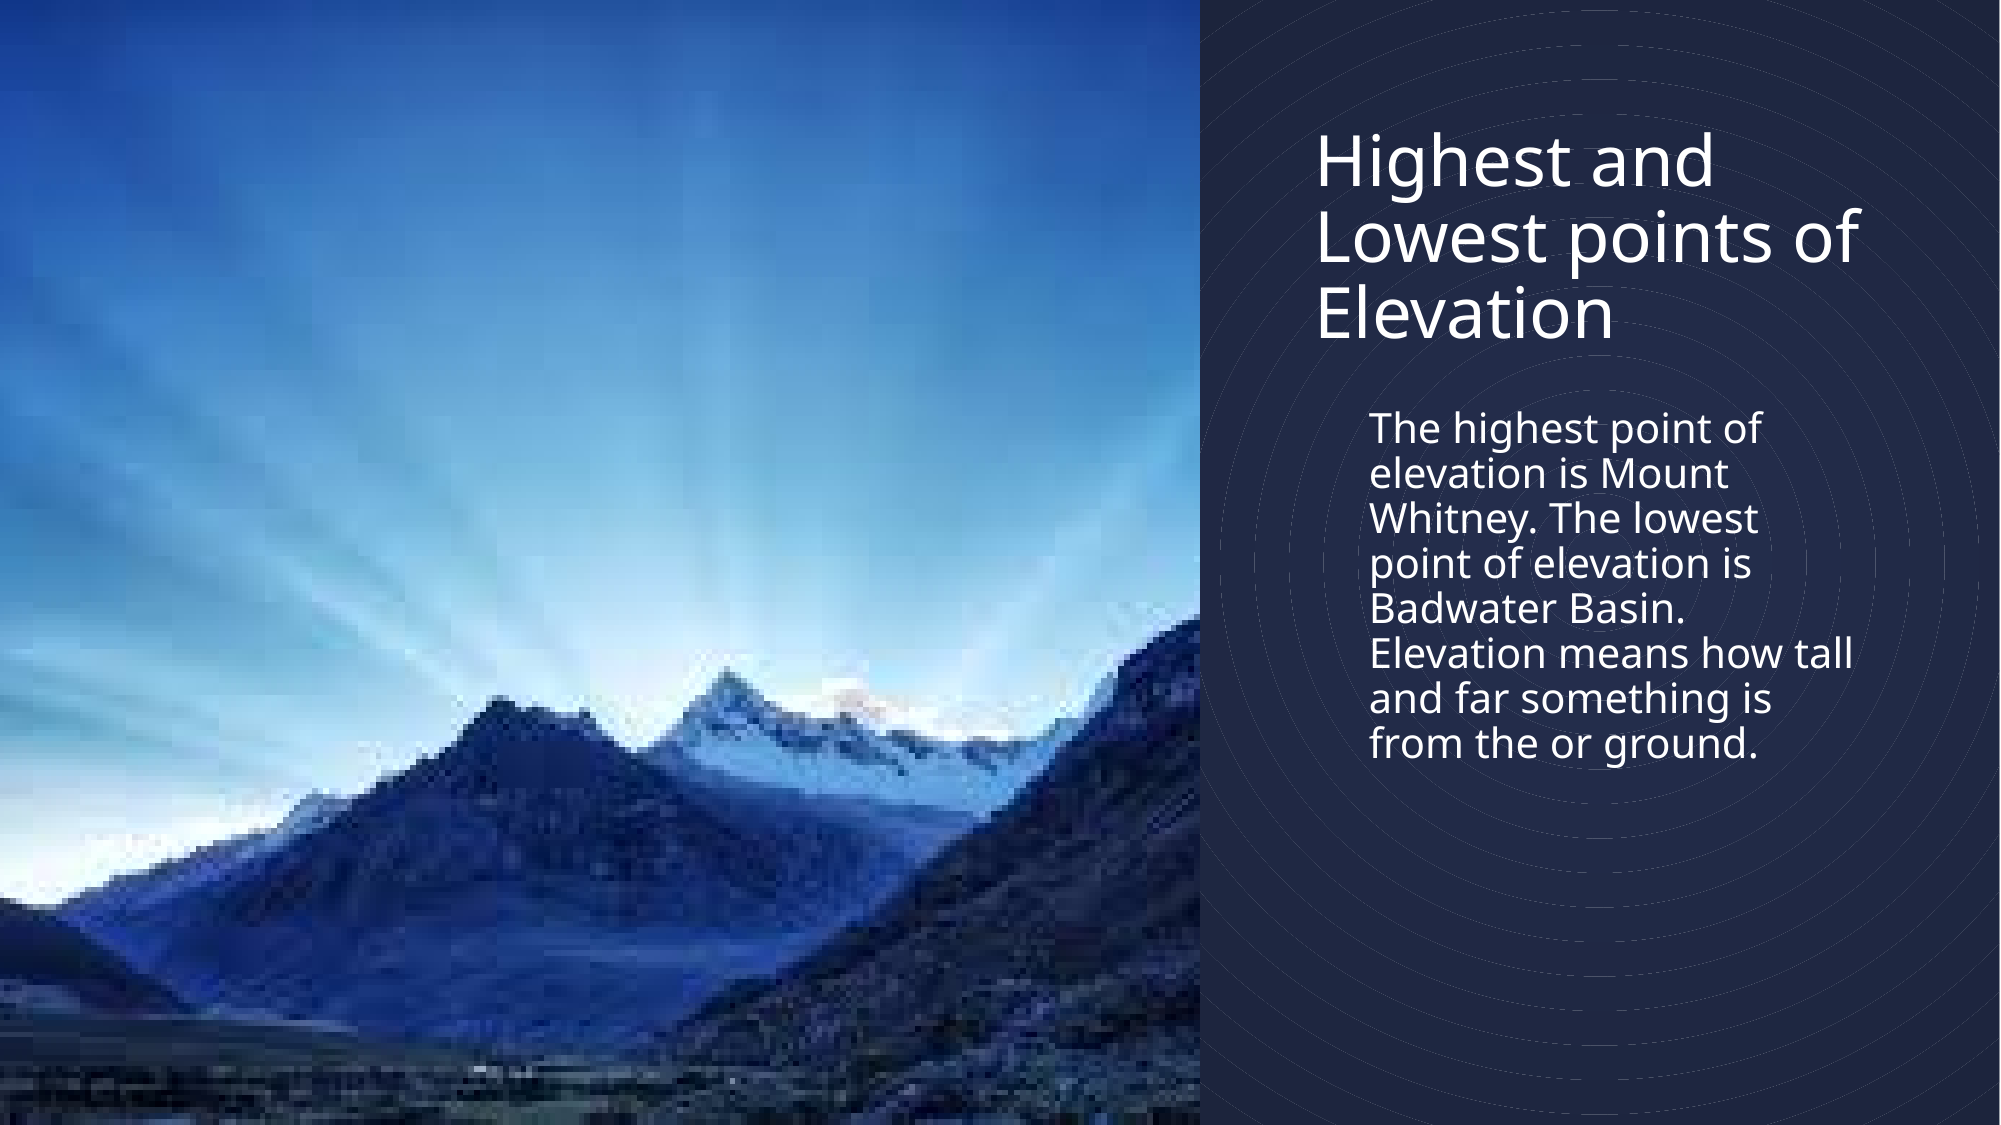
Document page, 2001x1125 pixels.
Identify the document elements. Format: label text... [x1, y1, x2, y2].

list The highest point of elevation is Mount Whitney. The lowest point of elevation is Badwater Basin. Elevation means how tall and far something is from the or ground. [1353, 399, 1879, 670]
title Highest and Lowest points of Elevation [1299, 122, 1934, 362]
picture [0, 0, 1200, 1125]
